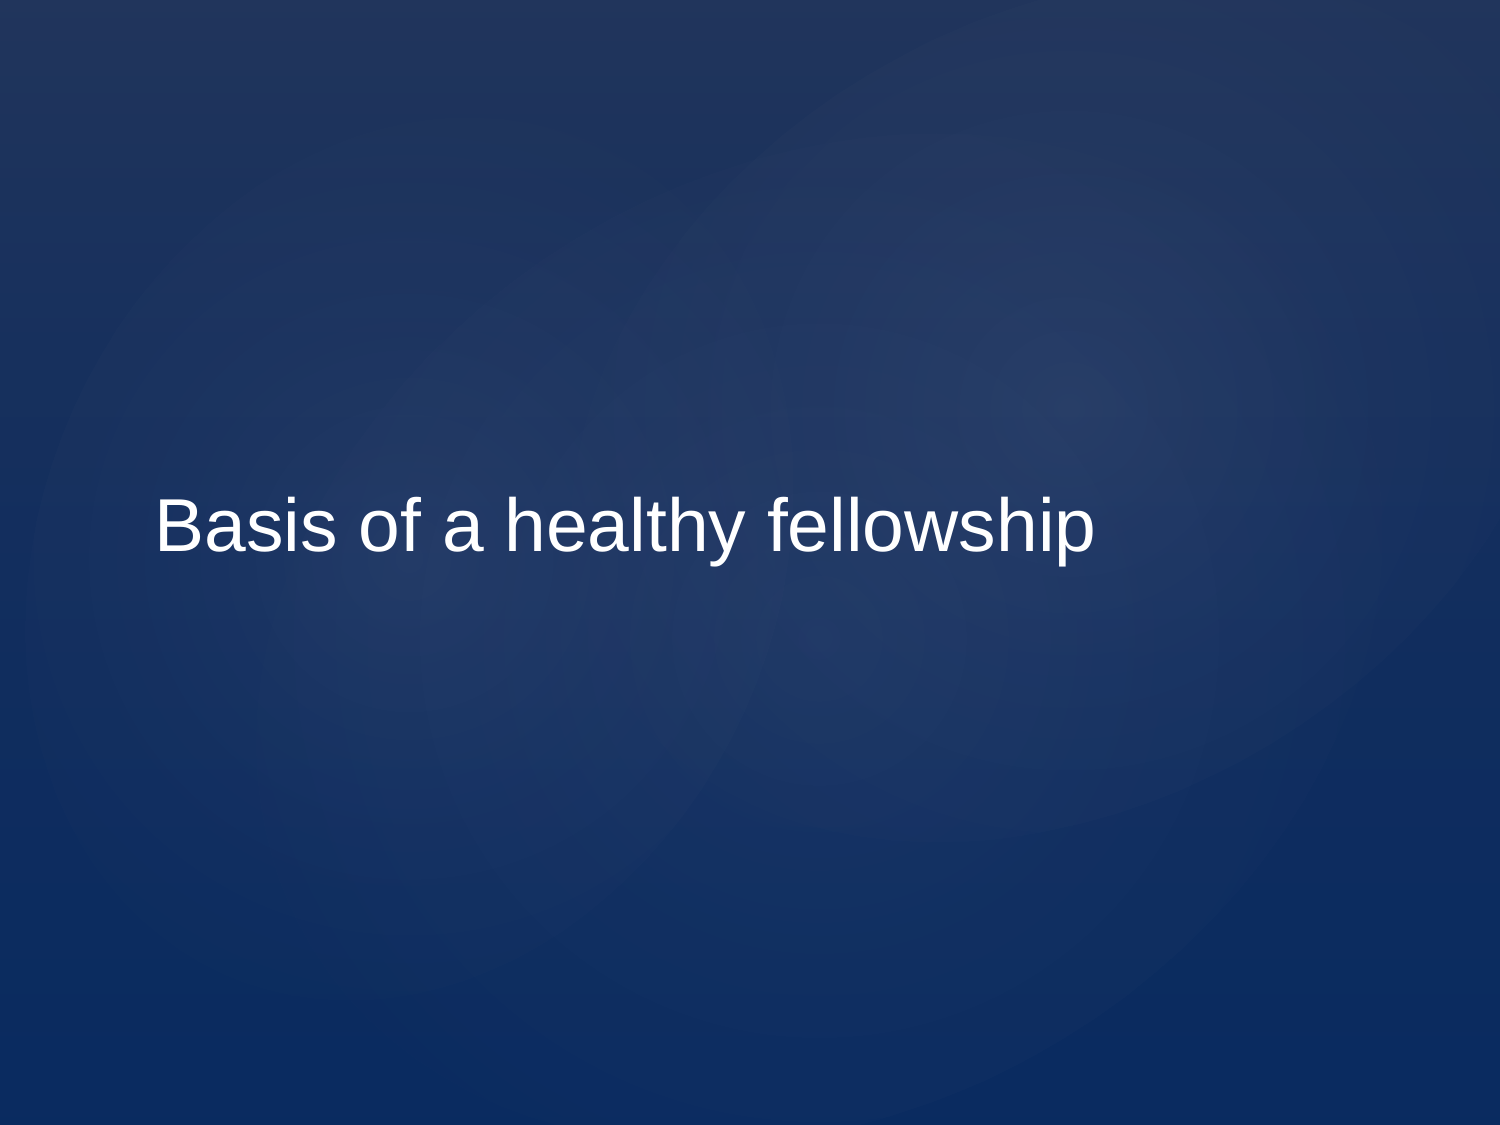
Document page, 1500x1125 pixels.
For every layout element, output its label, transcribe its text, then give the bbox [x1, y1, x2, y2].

text_box Basis of a healthy fellowship [140, 468, 1113, 574]
